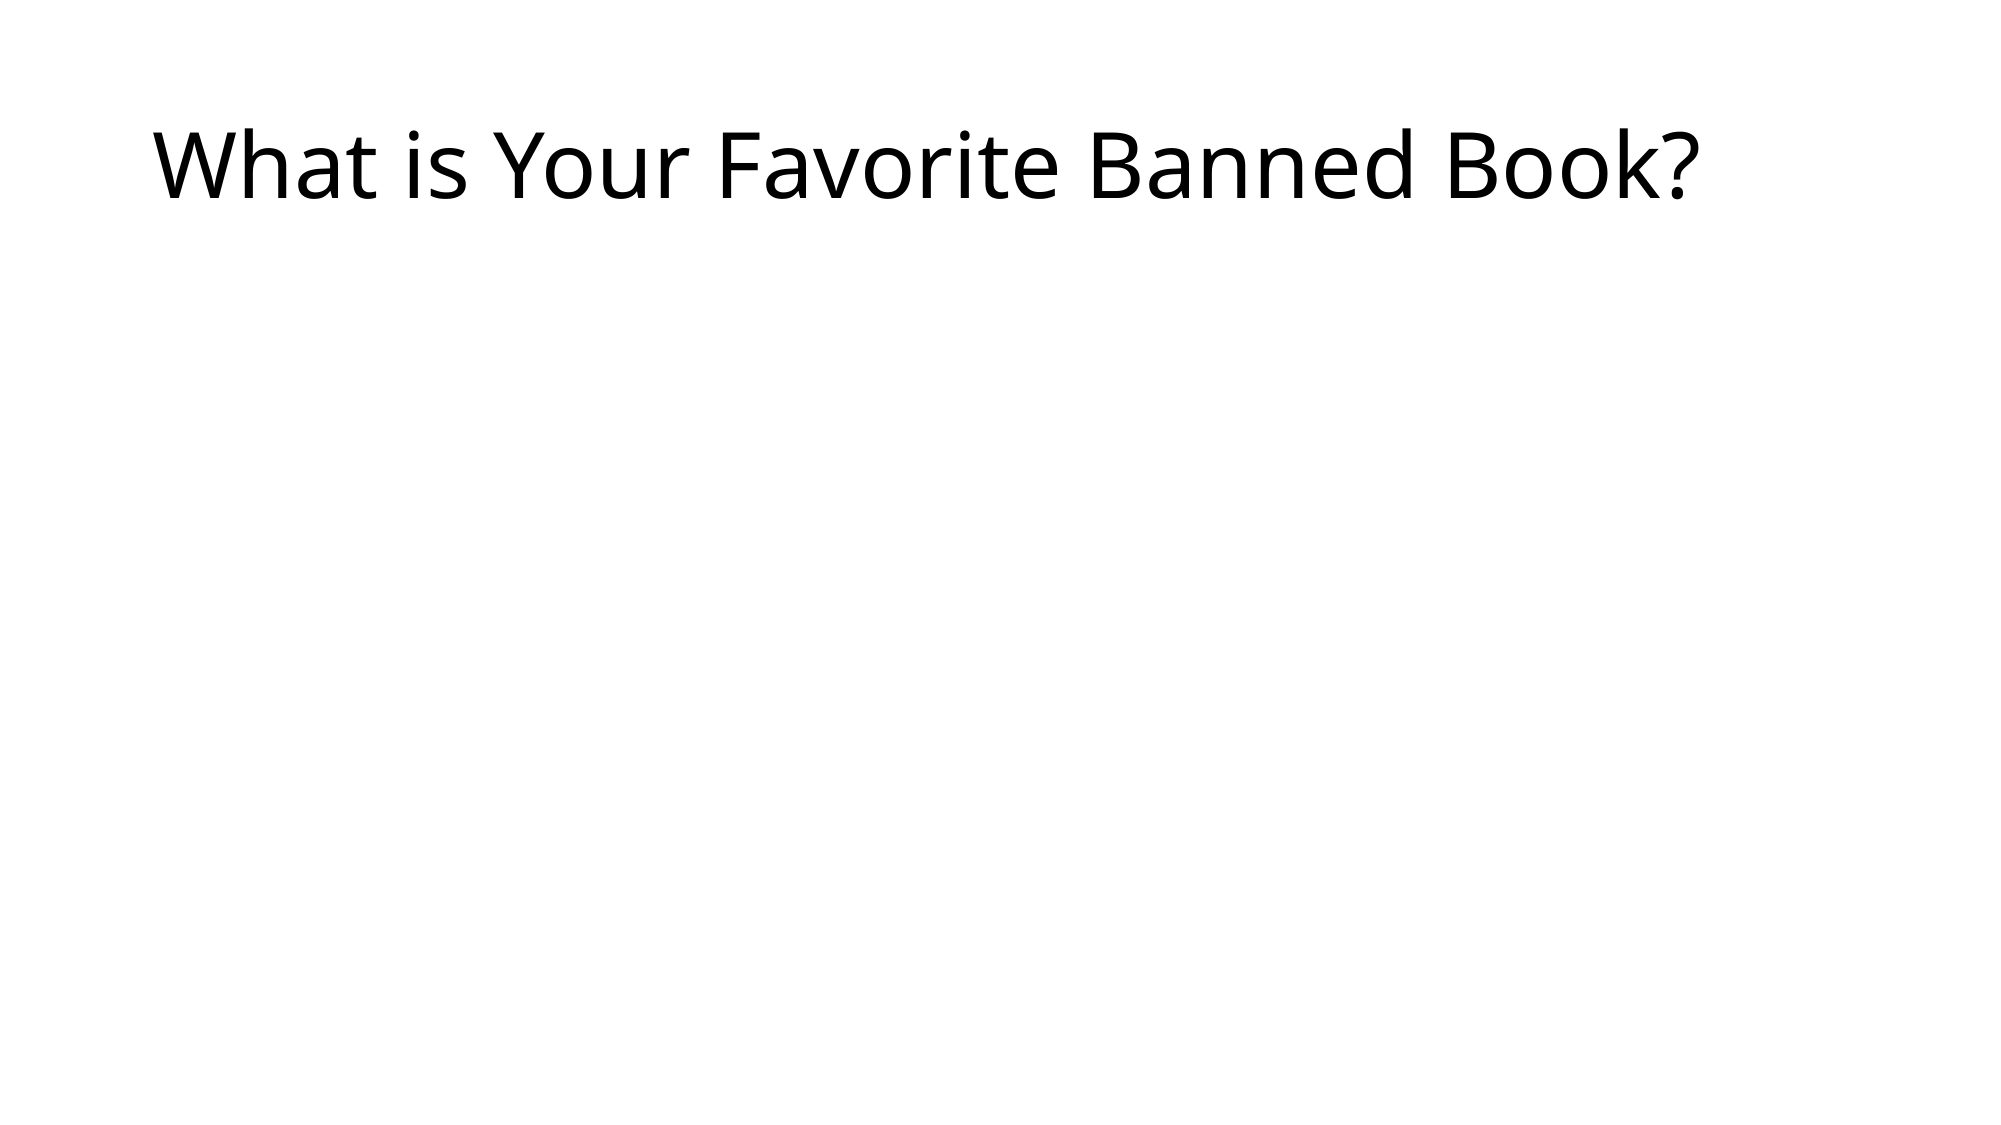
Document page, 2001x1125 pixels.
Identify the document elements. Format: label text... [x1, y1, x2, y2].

title What is Your Favorite Banned Book? [137, 59, 1863, 278]
